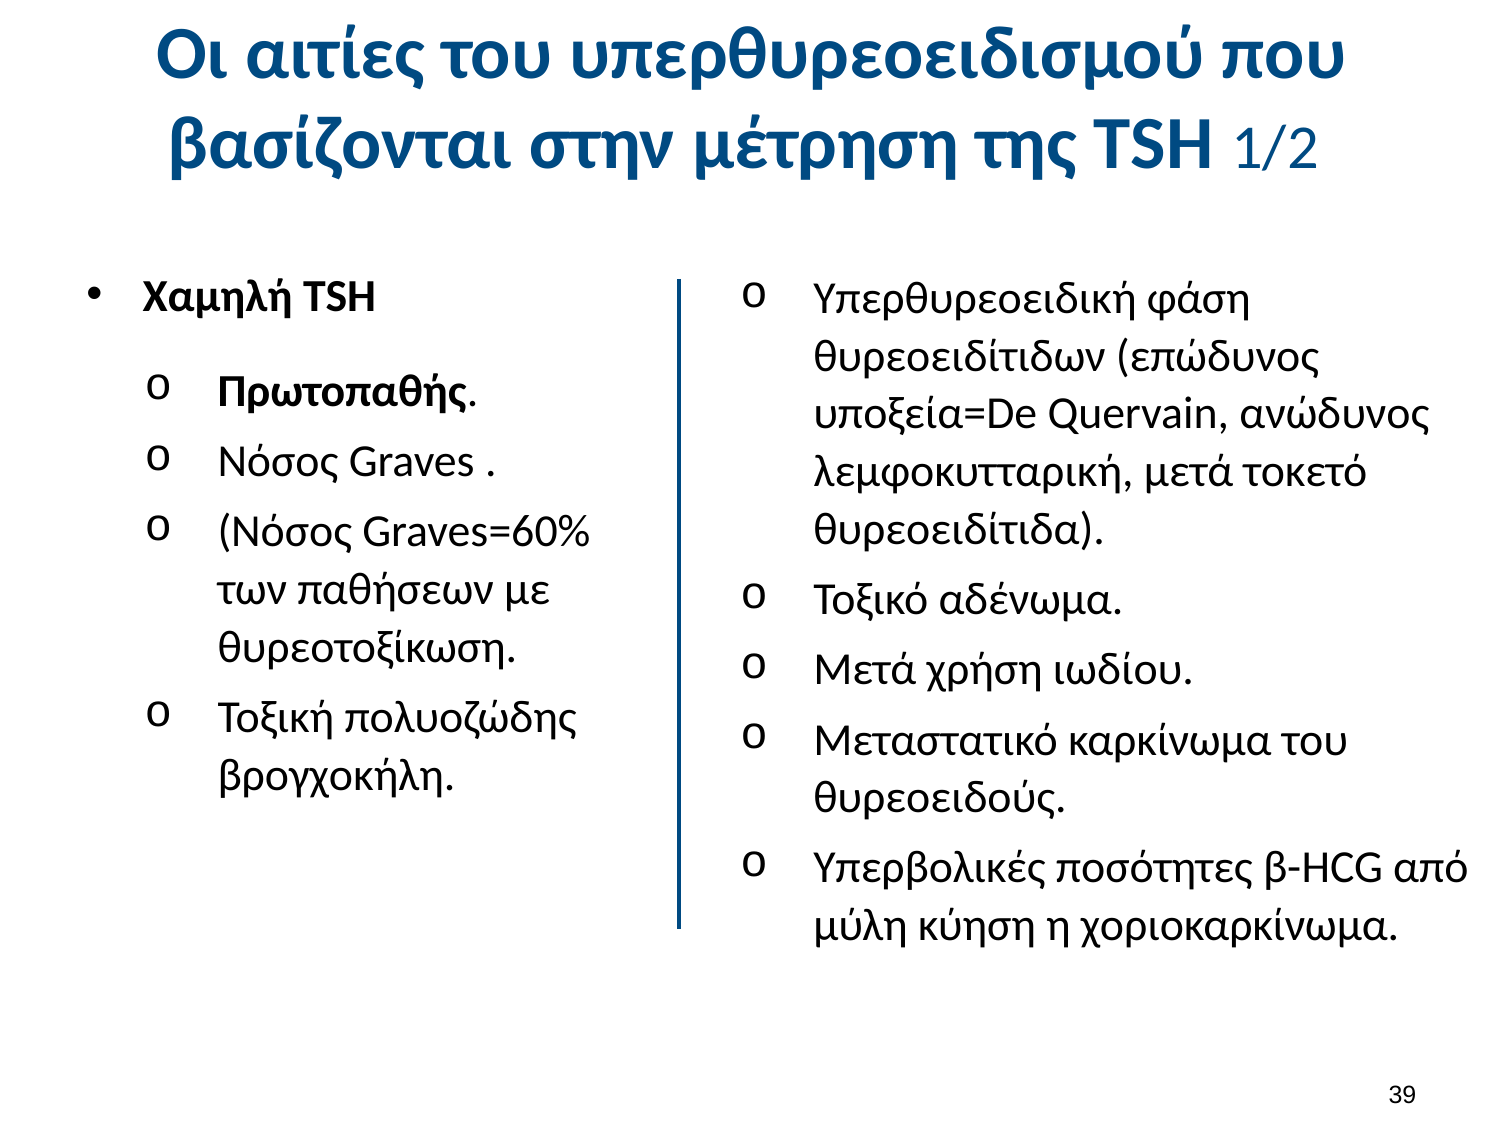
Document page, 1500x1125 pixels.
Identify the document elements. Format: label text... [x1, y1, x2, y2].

text_box Χαμηλή TSH Πρωτοπαθής. Νόσος Graves . (Νόσος Graves=60% των παθήσεων με θυρεοτοξίκωση. Τοξική πολυοζώδης βρογχοκήλη. [71, 255, 667, 877]
title Οι αιτίες του υπερθυρεοειδισμού που βασίζονται στην μέτρηση της TSH 1/2 [76, 19, 1427, 169]
text_box Υπερθυρεοειδική φάση θυρεοειδίτιδων (επώδυνος υποξεία=De Quervain, ανώδυνος λεμφοκυτταρική, μετά τοκετό θυρεοειδίτιδα). Τοξικό αδένωμα. Μετά χρήση ιωδίου. Μεταστατικό καρκίνωμα του θυρεοειδούς. Υπερβολικές ποσότητες β-HCG από μύλη κύηση η χοριοκαρκίνωμα. [667, 257, 1500, 957]
slide_number 38 [1081, 1063, 1432, 1124]
